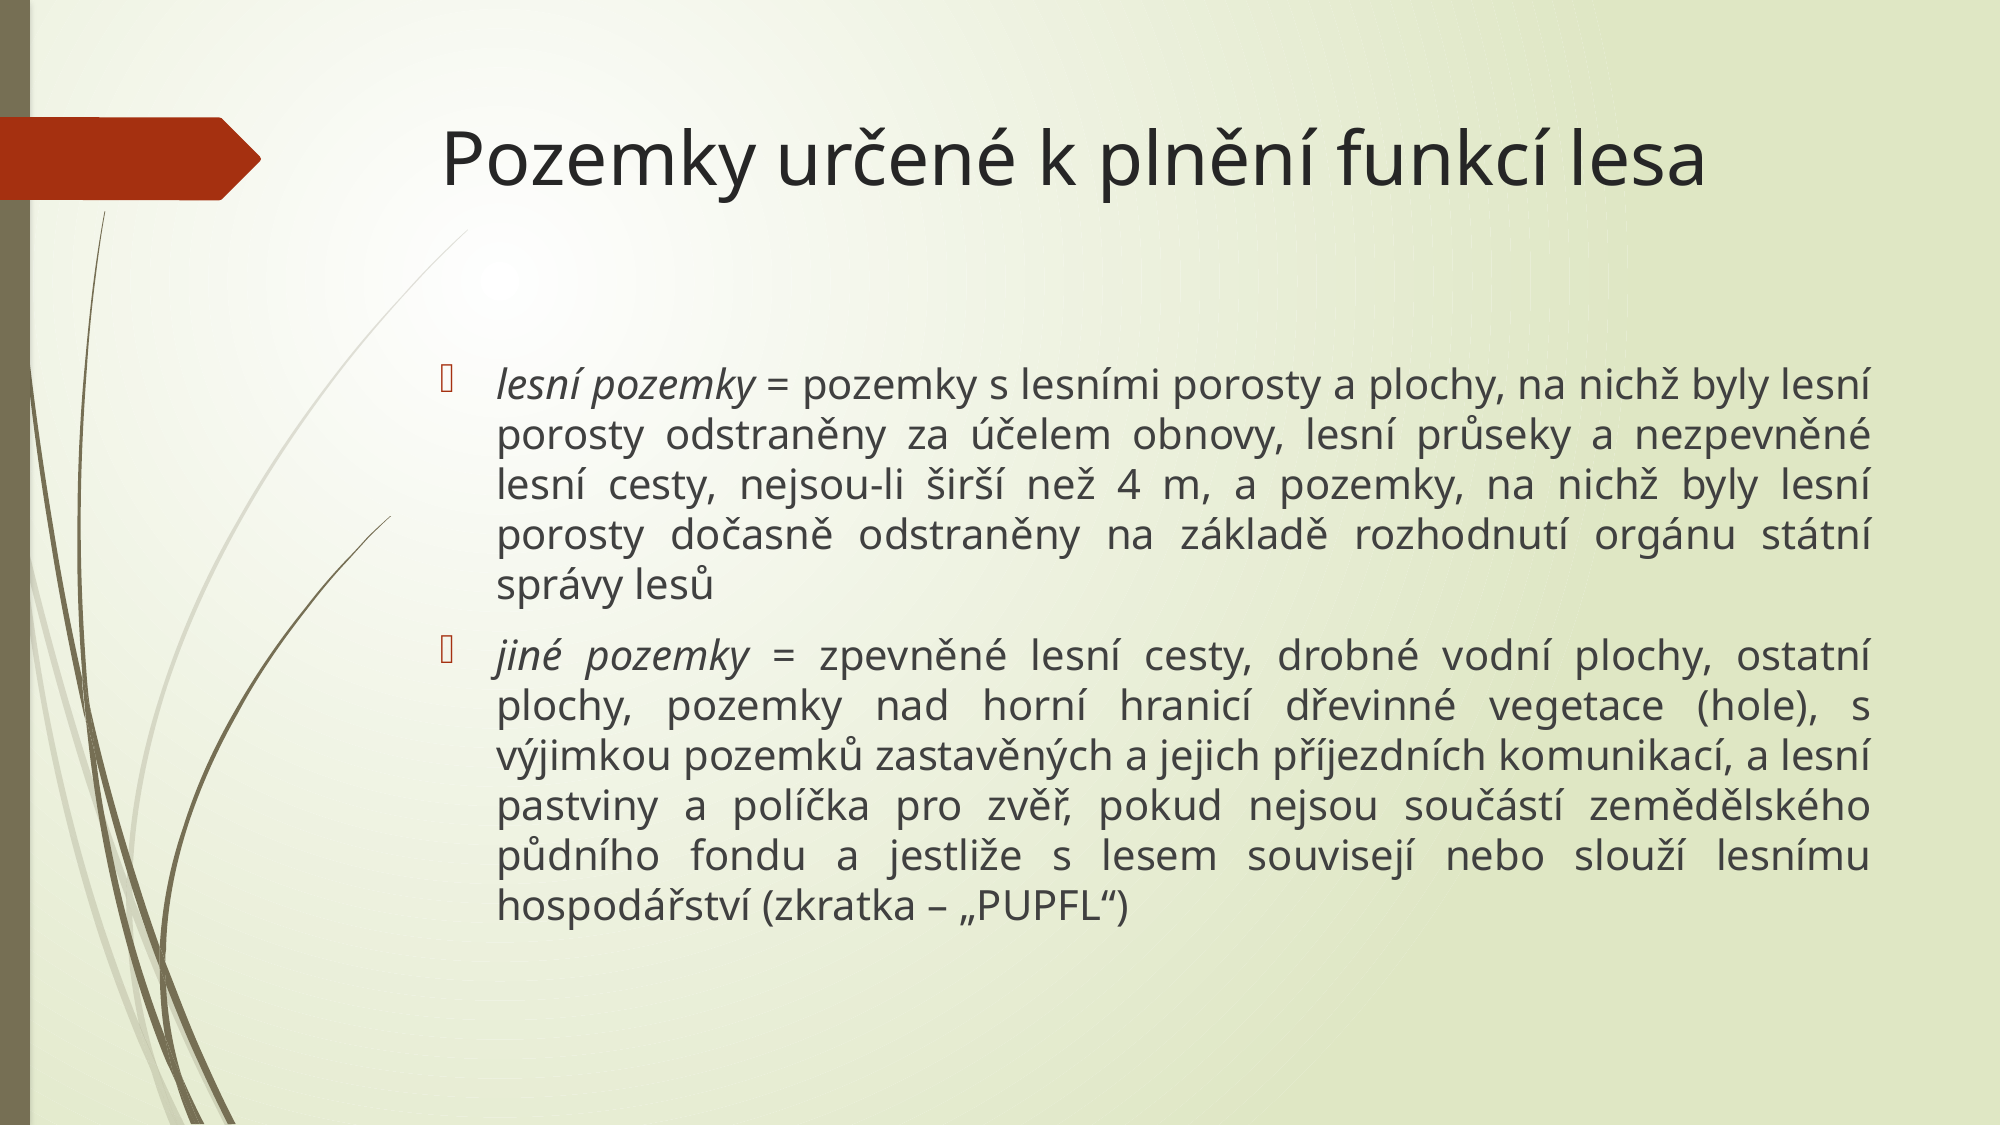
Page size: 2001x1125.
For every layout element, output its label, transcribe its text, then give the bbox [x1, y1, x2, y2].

list lesní pozemky = pozemky s lesními porosty a plochy, na nichž byly lesní porosty odstraněny za účelem obnovy, lesní průseky a nezpevněné lesní cesty, nejsou-li širší než 4 m, a pozemky, na nichž byly lesní porosty dočasně odstraněny na základě rozhodnutí orgánu státní správy lesů jiné pozemky = zpevněné lesní cesty, drobné vodní plochy, ostatní plochy, pozemky nad horní hranicí dřevinné vegetace (hole), s výjimkou pozemků zastavěných a jejich příjezdních komunikací, a lesní pastviny a políčka pro zvěř, pokud nejsou součástí zemědělského půdního fondu a jestliže s lesem souvisejí nebo slouží lesnímu hospodářství (zkratka – „PUPFL“) [424, 350, 1888, 970]
title Pozemky určené k plnění funkcí lesa [425, 102, 1888, 313]
